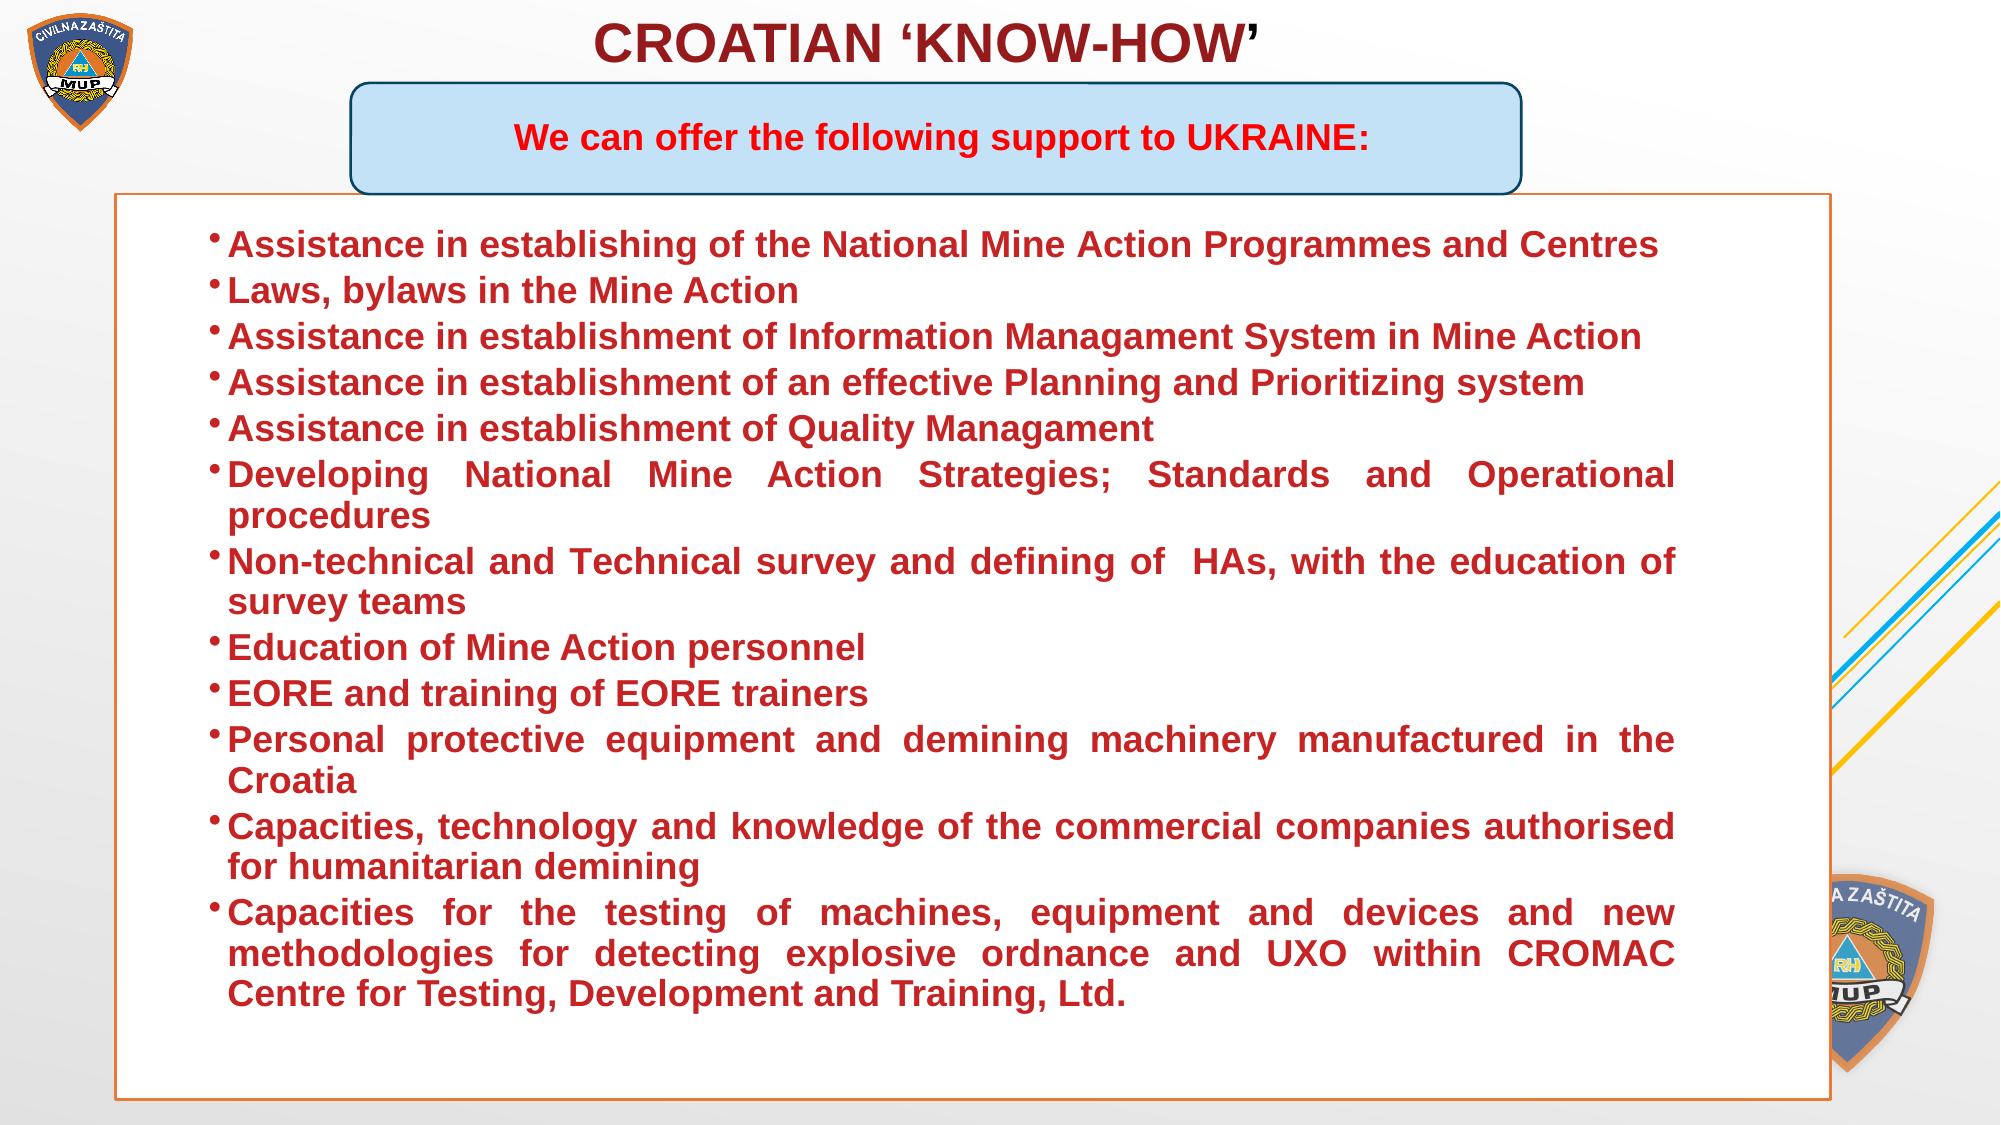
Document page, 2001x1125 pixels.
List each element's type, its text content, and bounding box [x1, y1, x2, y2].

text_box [350, 82, 1522, 195]
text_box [84, 176, 1831, 1100]
title CROATIAN ‘KNOW-HOW’ [133, 29, 1740, 110]
picture [27, 12, 133, 133]
